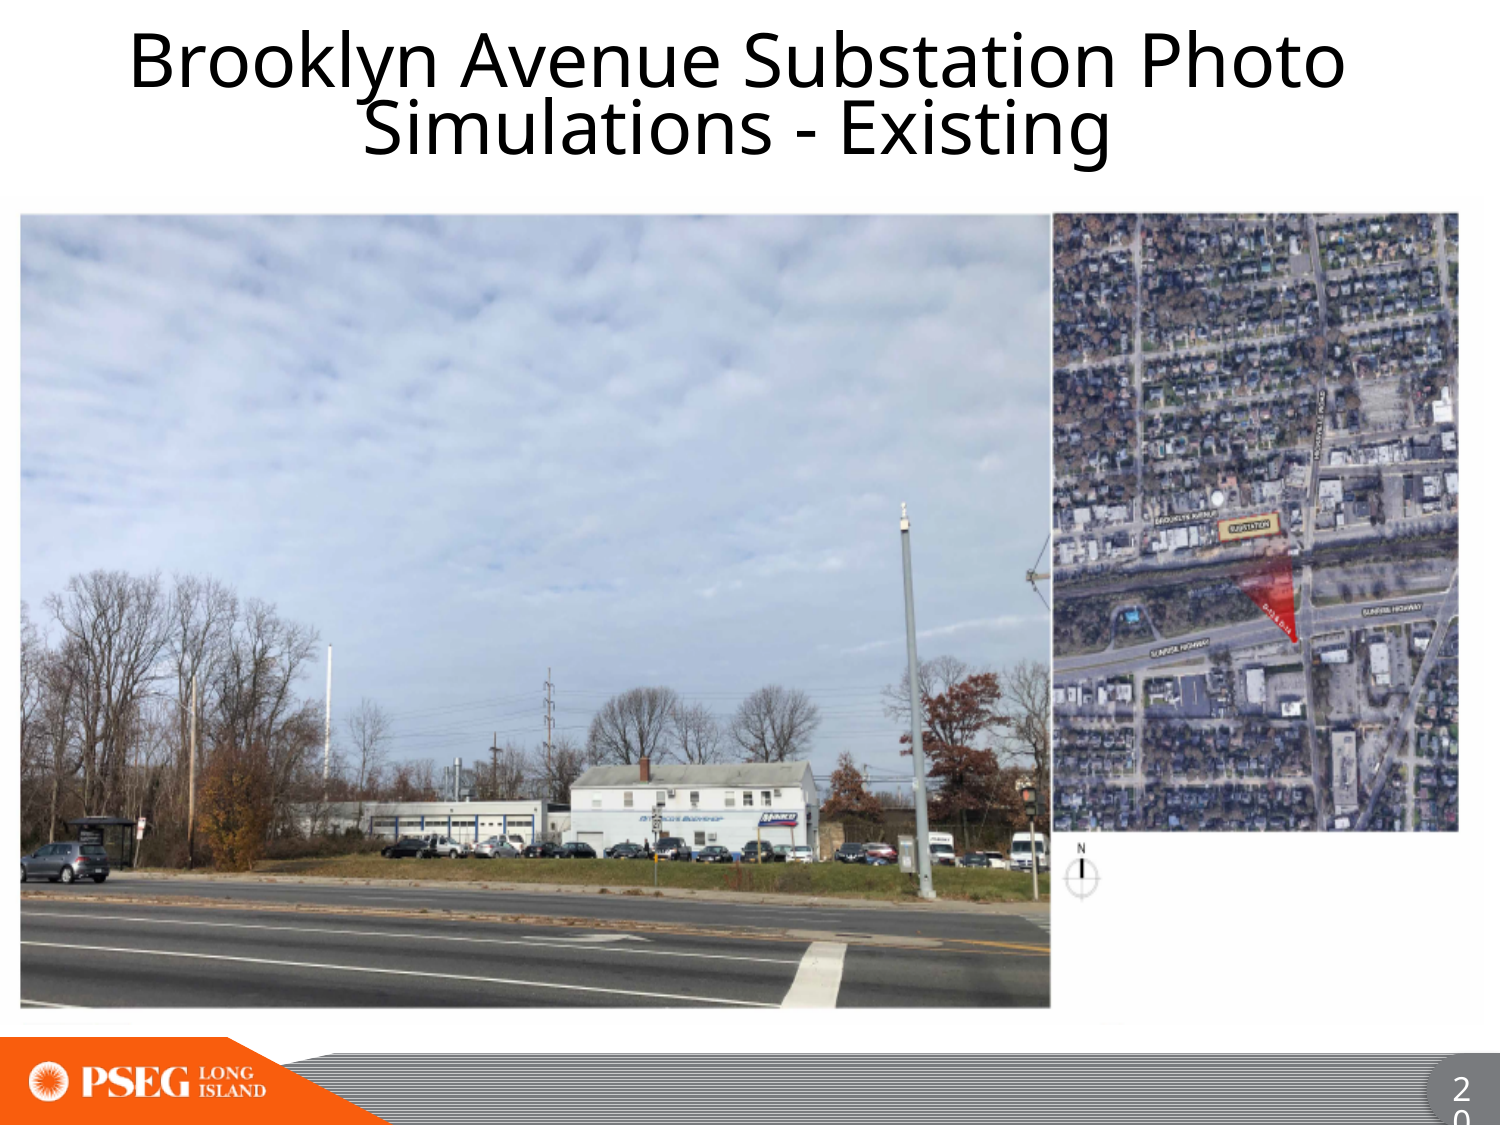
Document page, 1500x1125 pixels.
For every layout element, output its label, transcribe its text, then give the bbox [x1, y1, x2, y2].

title Brooklyn Avenue Substation Photo Simulations - Existing [29, 19, 1448, 170]
footer [627, 1066, 1403, 1112]
picture [0, 195, 1484, 1025]
picture [0, 1037, 296, 1125]
